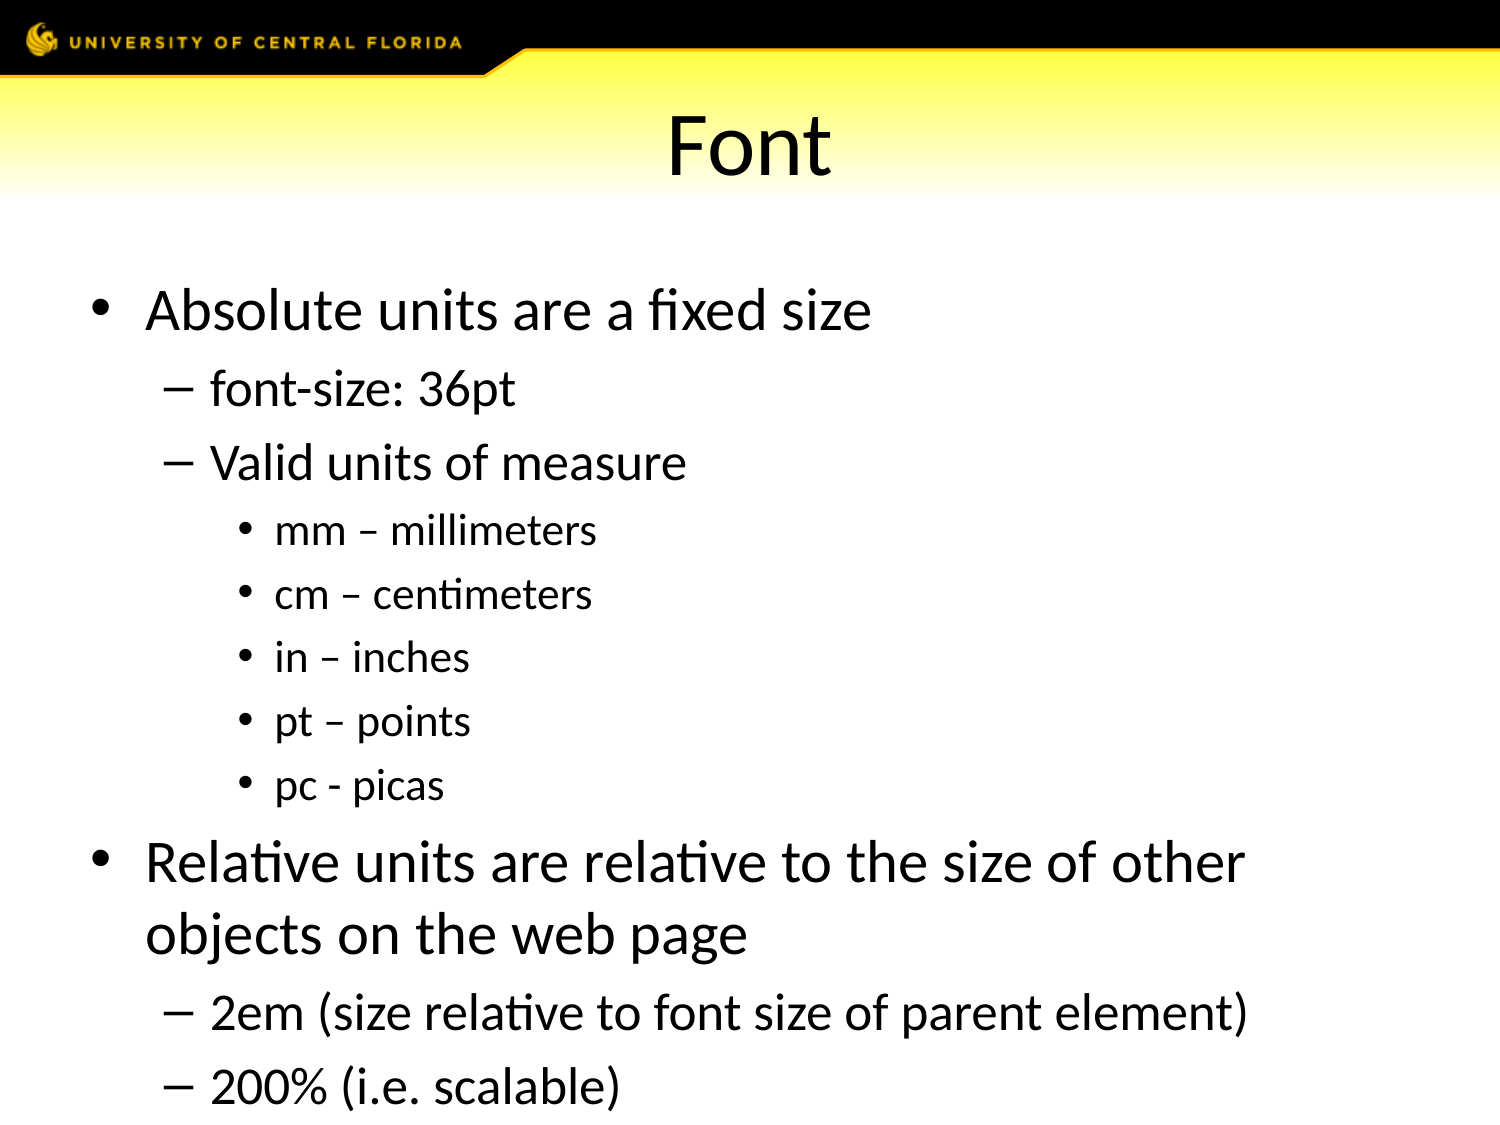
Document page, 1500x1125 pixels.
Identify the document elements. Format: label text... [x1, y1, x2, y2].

title Font [75, 45, 1425, 233]
picture [0, 0, 484, 74]
list Absolute units are a fixed size font-size: 36pt Valid units of measure mm – millimeters cm – centimeters in – inches pt – points pc - picas Relative units are relative to the size of other objects on the web page 2em (size relative to font size of parent element) 200% (i.e. scalable) [75, 262, 1425, 1125]
